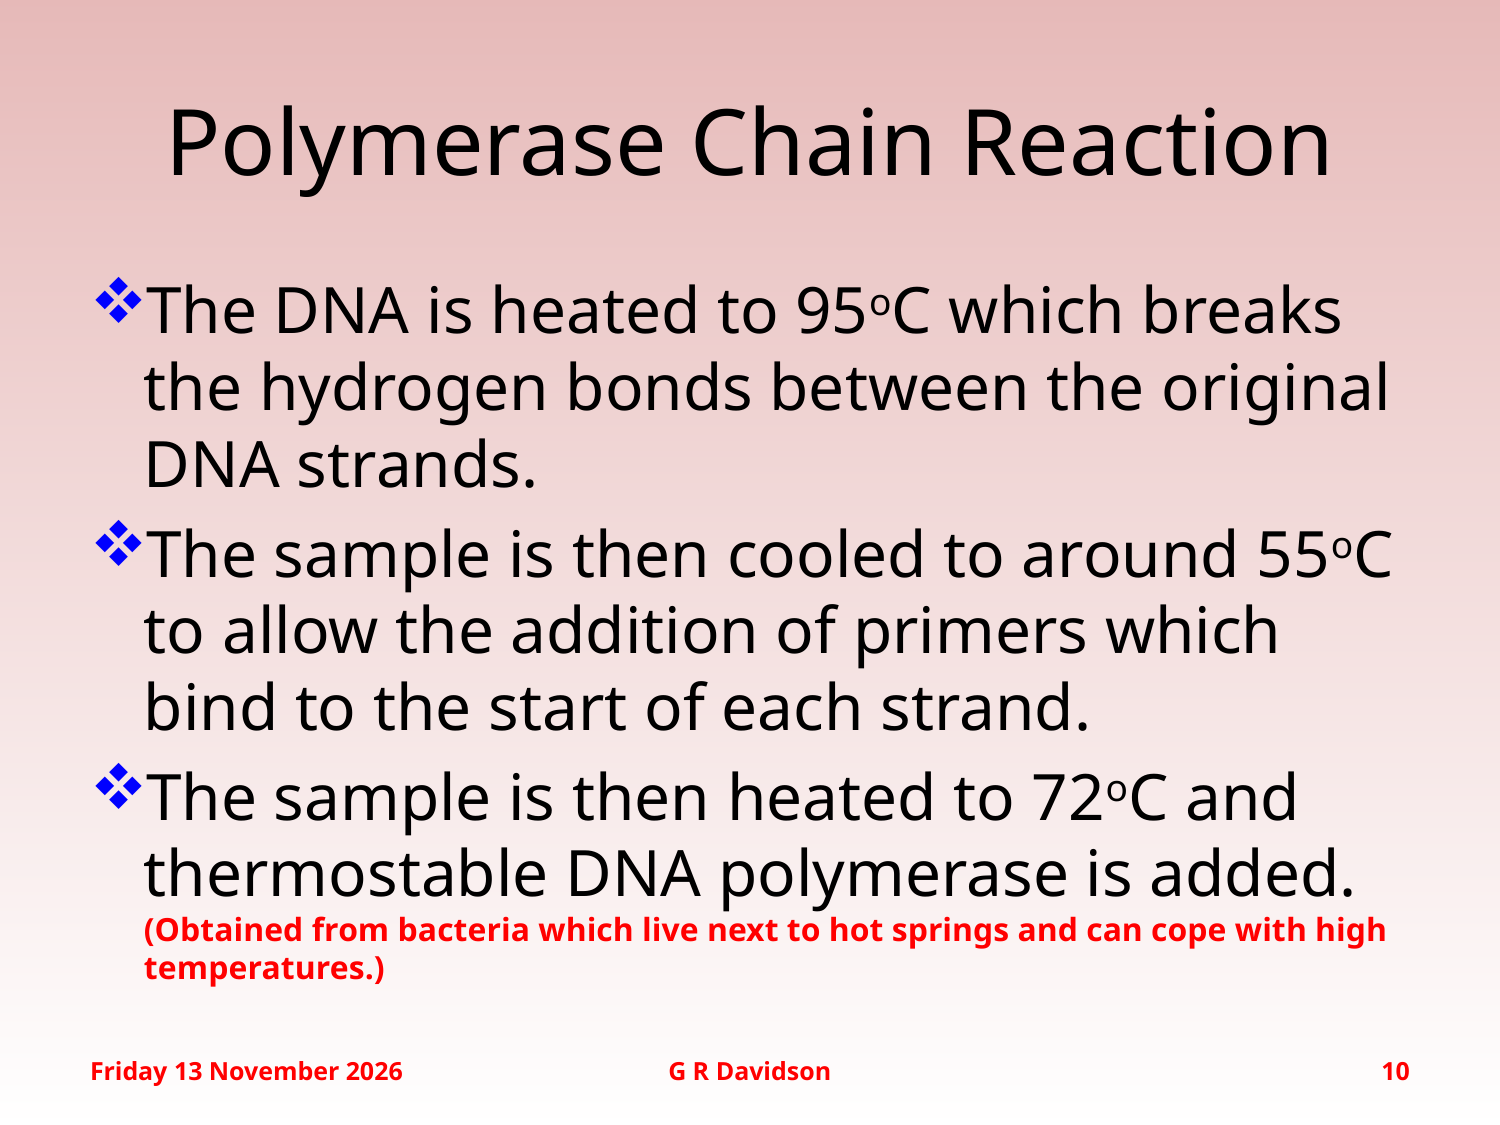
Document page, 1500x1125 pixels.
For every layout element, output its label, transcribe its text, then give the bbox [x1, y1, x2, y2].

footer G R Davidson [512, 1042, 988, 1103]
title Polymerase Chain Reaction [75, 45, 1425, 233]
list The DNA is heated to 95oC which breaks the hydrogen bonds between the original DNA strands. The sample is then cooled to around 55oC to allow the addition of primers which bind to the start of each strand. The sample is then heated to 72oC and thermostable DNA polymerase is added. (Obtained from bacteria which live next to hot springs and can cope with high temperatures.) [75, 262, 1425, 1005]
slide_number 10 [1074, 1042, 1425, 1103]
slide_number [75, 1042, 512, 1103]
